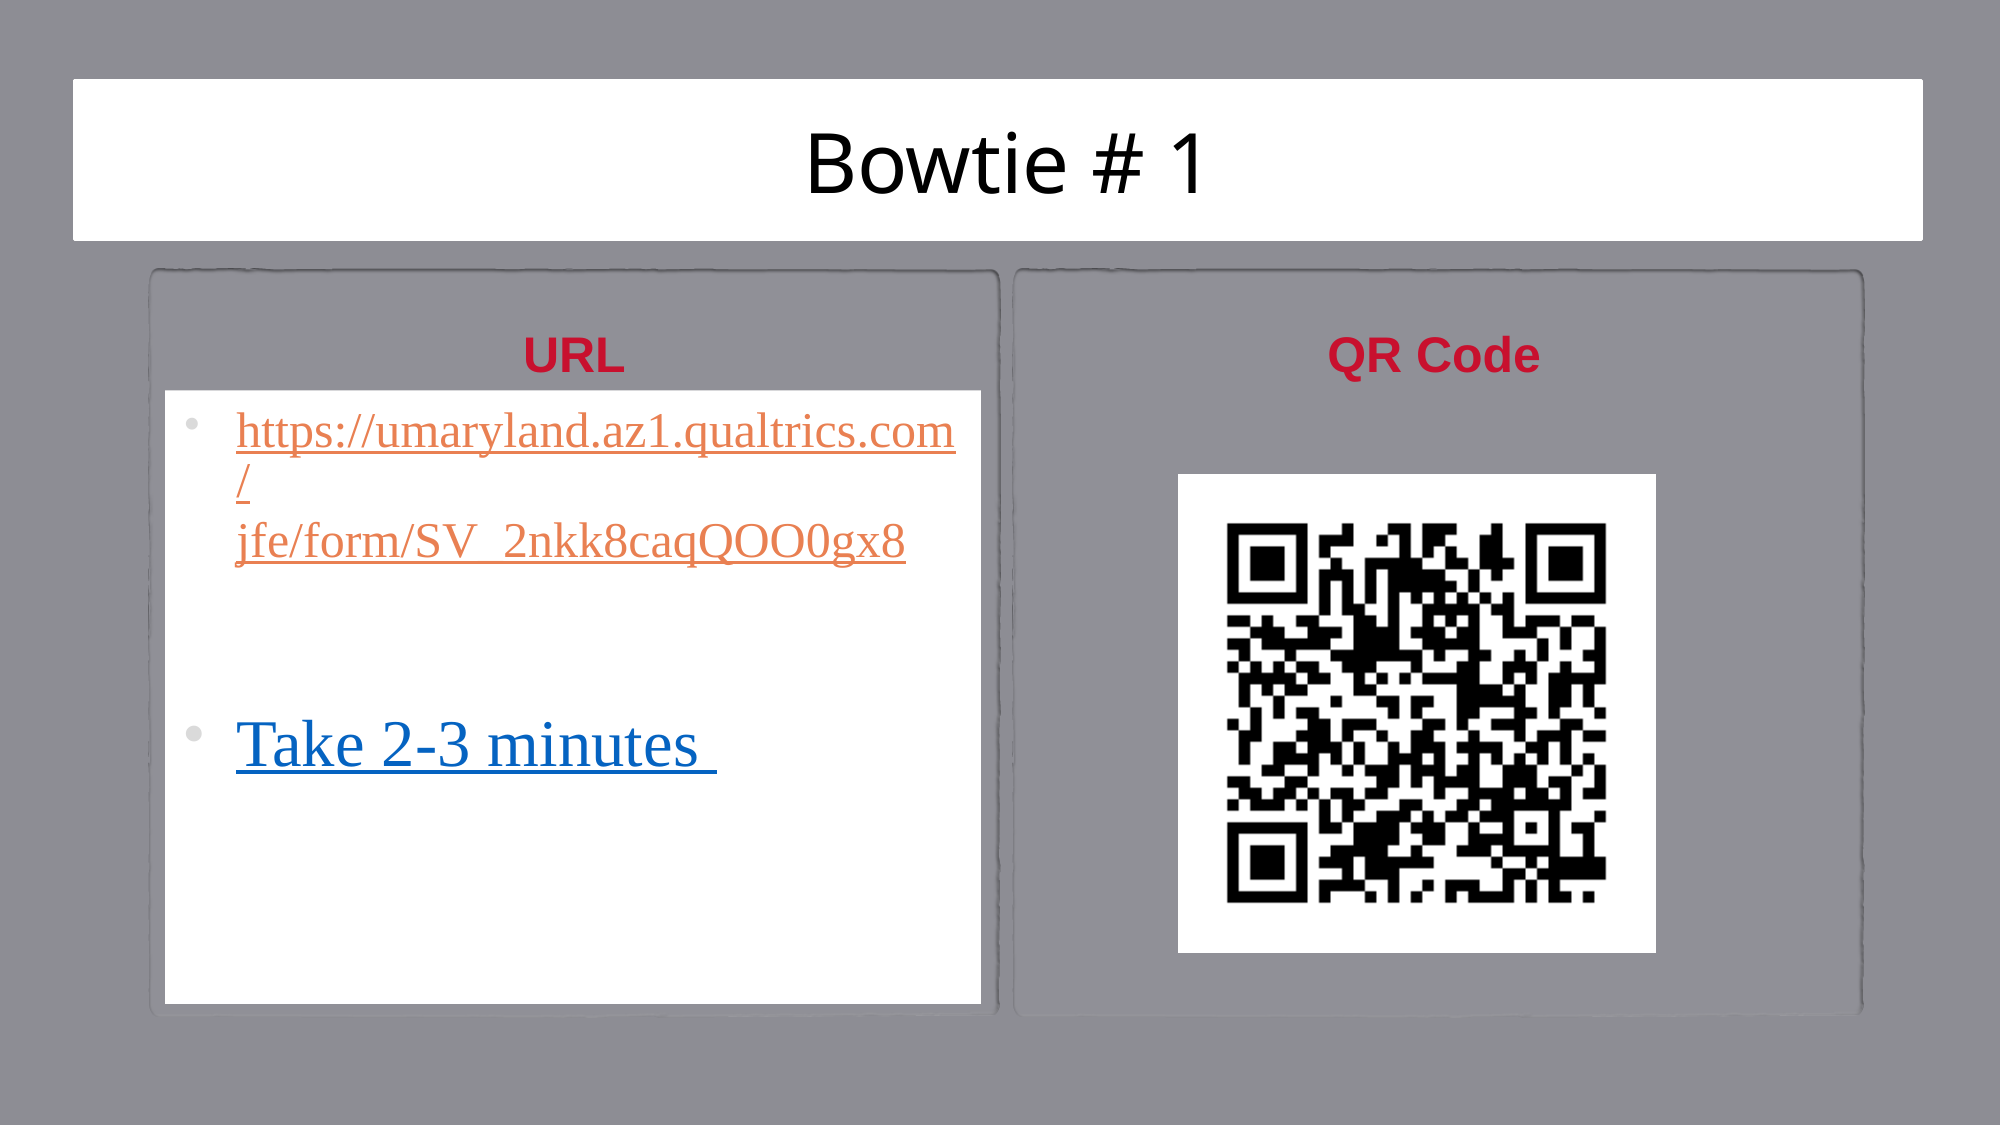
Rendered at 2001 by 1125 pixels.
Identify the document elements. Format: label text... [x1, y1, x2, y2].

list QR Code [1032, 301, 1836, 391]
picture [148, 268, 1001, 1018]
title Bowtie # 1 [73, 79, 1923, 241]
picture [1012, 268, 1865, 1018]
list URL [165, 301, 984, 391]
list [1177, 474, 1656, 953]
list https://umaryland.az1.qualtrics.com/jfe/form/SV_2nkk8caqQOO0gx8 Take 2-3 minutes [165, 390, 981, 1004]
